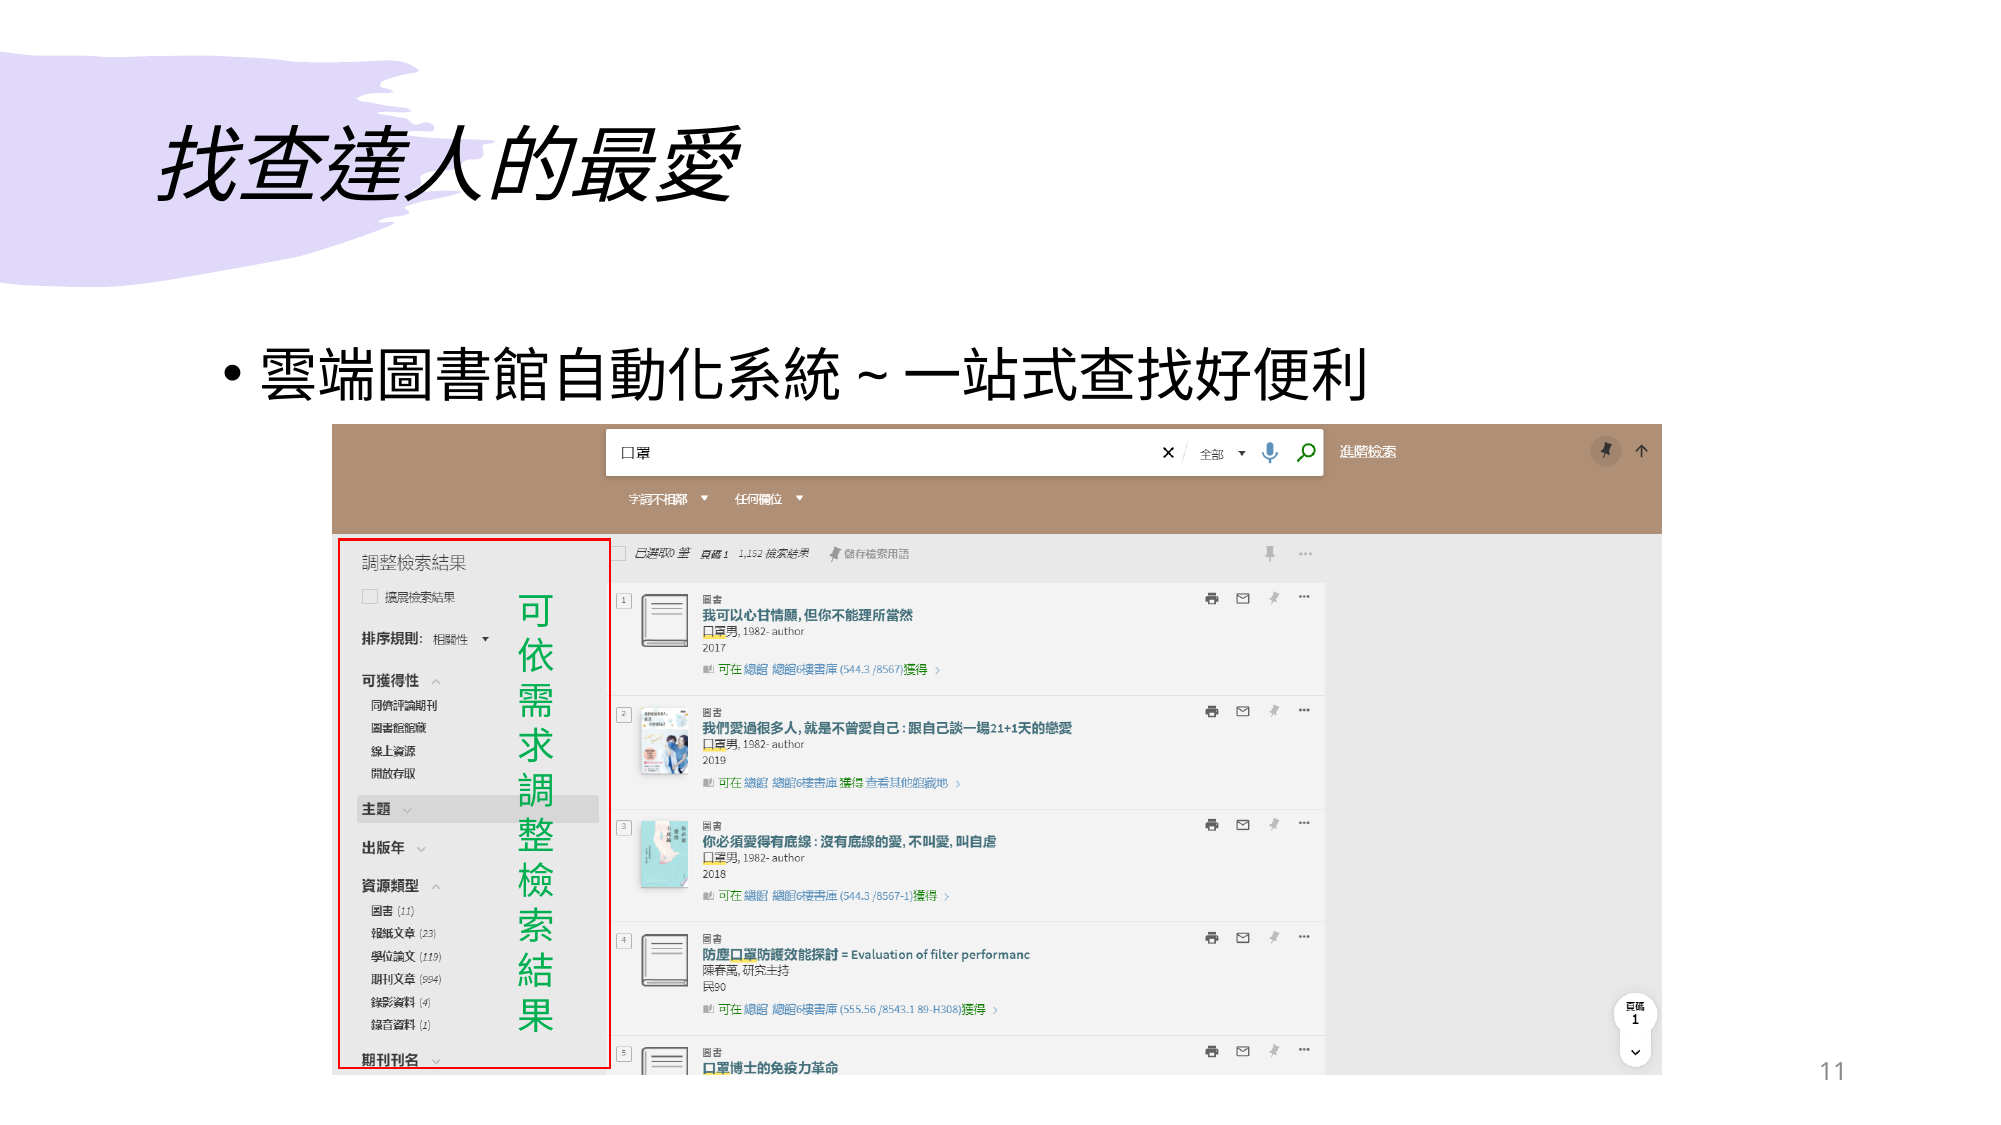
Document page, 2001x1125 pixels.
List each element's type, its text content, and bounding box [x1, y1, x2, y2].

slide_number 11 [1412, 1042, 1863, 1103]
picture [332, 424, 1662, 1075]
title 找查達人的最愛 [137, 59, 1863, 278]
list 雲端圖書館自動化系統~一站式查找好便利 [207, 330, 1787, 985]
